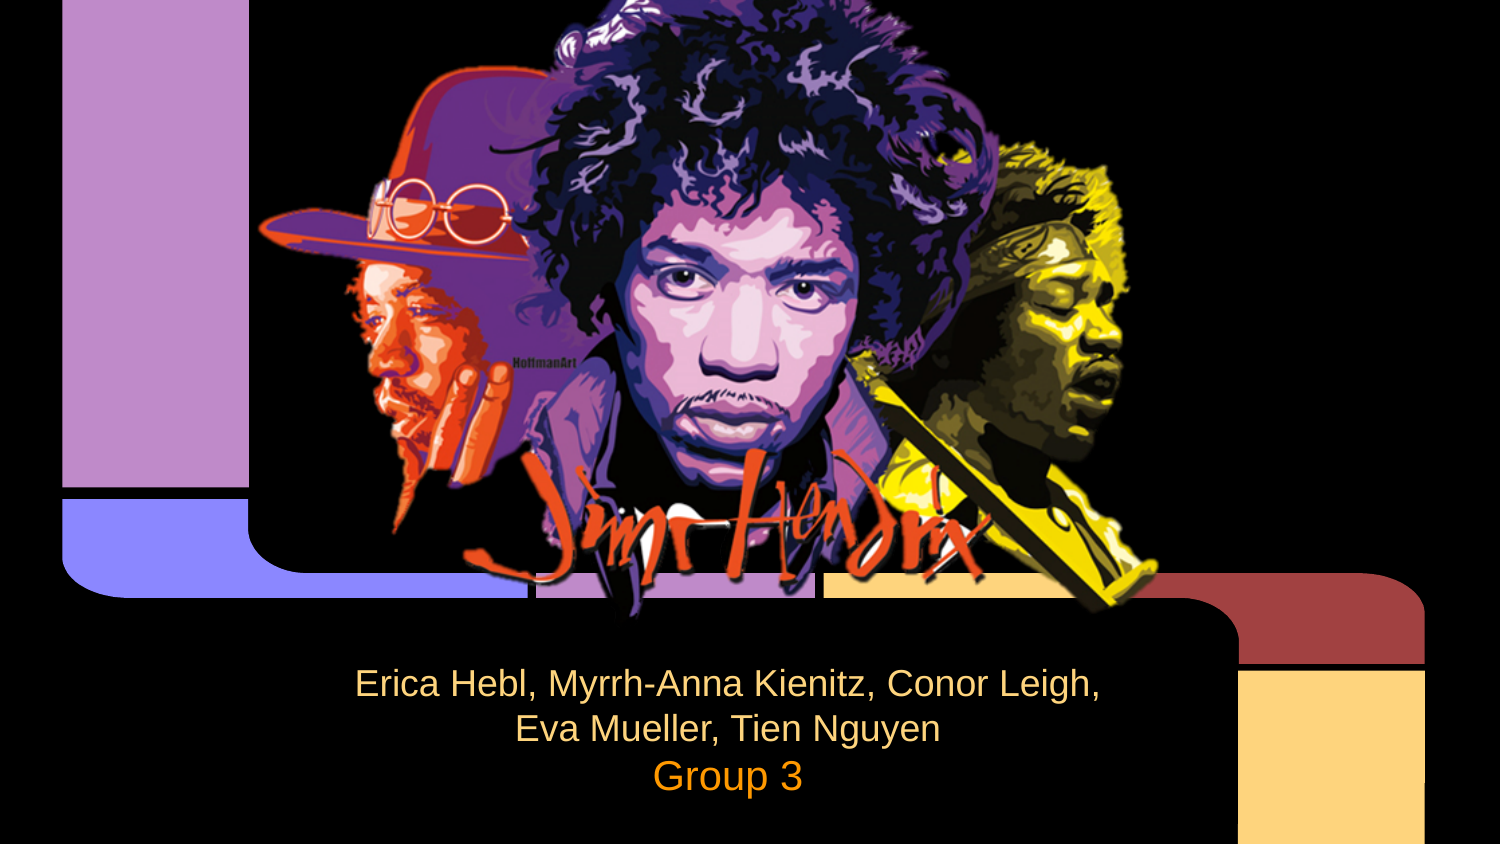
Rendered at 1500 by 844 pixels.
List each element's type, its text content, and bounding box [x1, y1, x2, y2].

subtitle Erica Hebl, Myrrh-Anna Kienitz, Conor Leigh, Eva Mueller, Tien Nguyen Group 3 [168, 643, 1287, 787]
picture [227, 0, 1273, 644]
